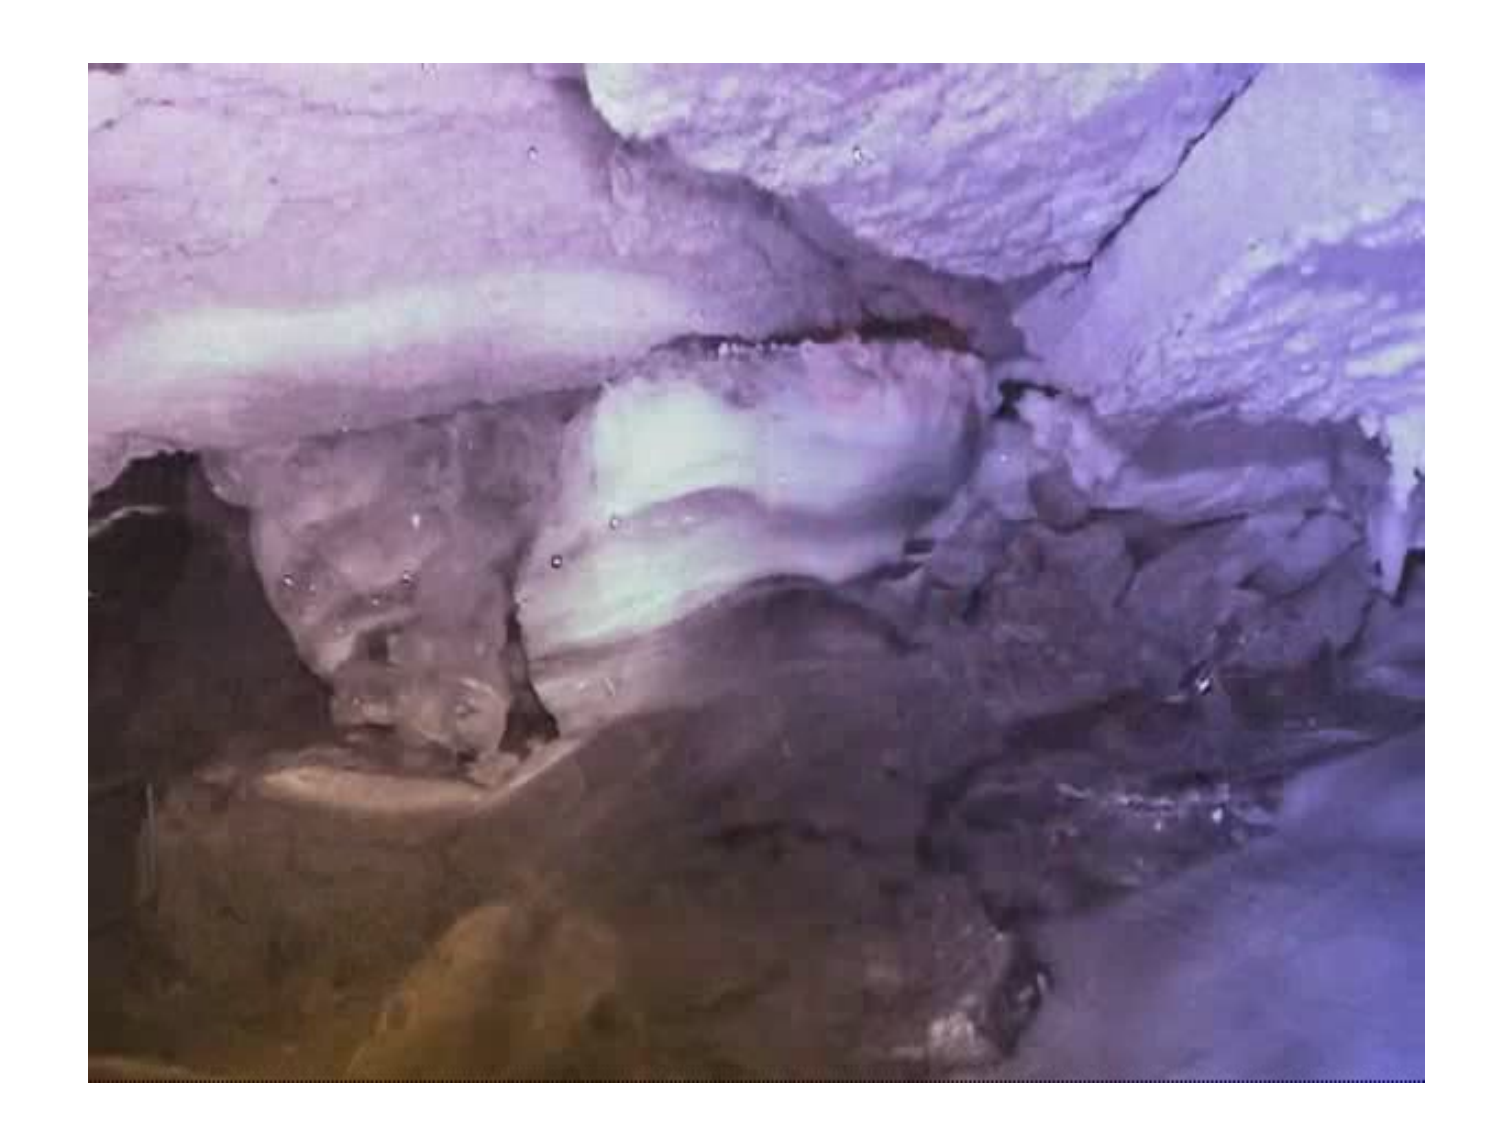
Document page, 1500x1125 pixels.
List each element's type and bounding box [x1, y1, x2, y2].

list [87, 62, 1426, 1084]
